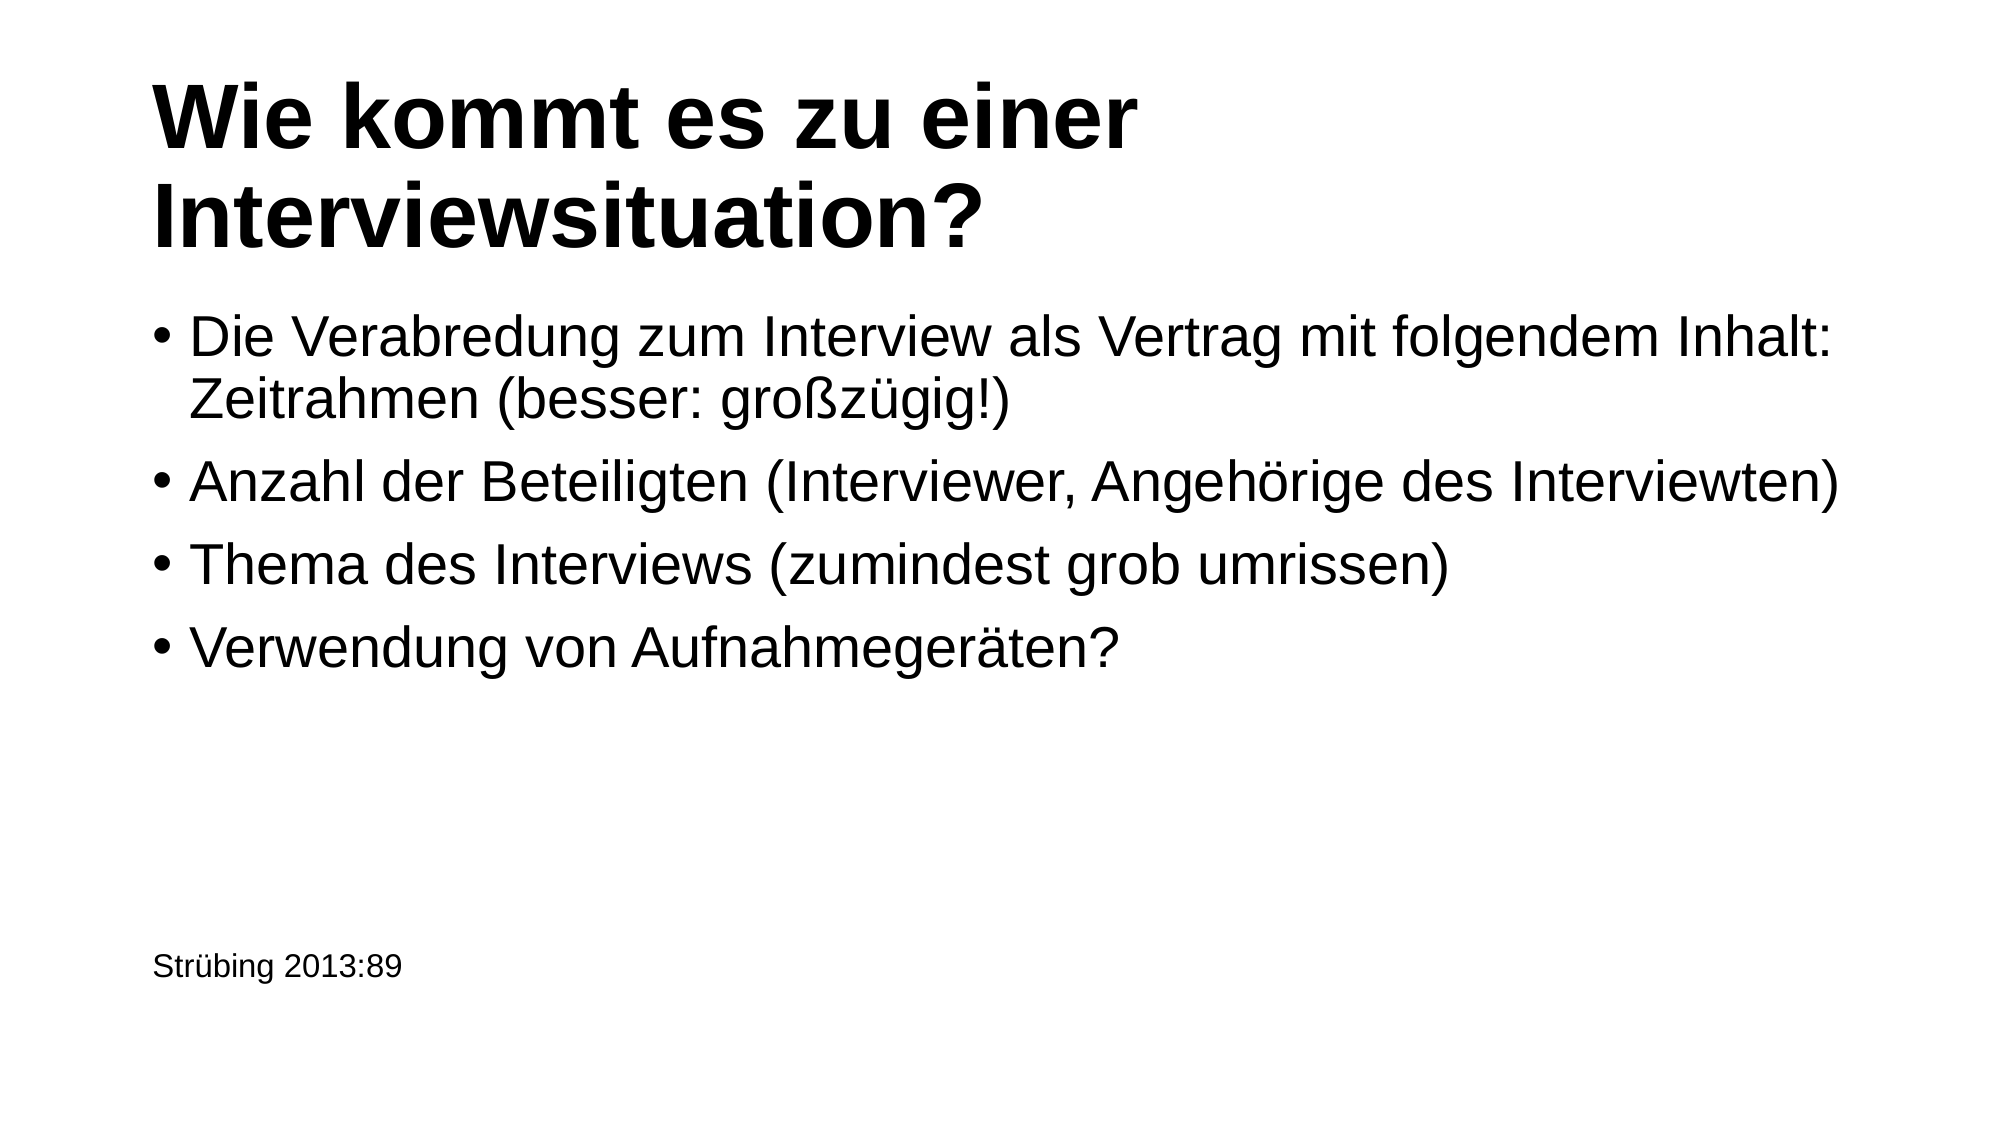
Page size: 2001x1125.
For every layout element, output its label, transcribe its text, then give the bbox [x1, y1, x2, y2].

title Wie kommt es zu einer Interviewsituation? [137, 59, 1863, 278]
list Die Verabredung zum Interview als Vertrag mit folgendem Inhalt: Zeitrahmen (besser: großzügig!) Anzahl der Beteiligten (Interviewer, Angehörige des Interviewten) Thema des Interviews (zumindest grob umrissen) Verwendung von Aufnahmegeräten? Strübing 2013:89 [137, 299, 1863, 1014]
